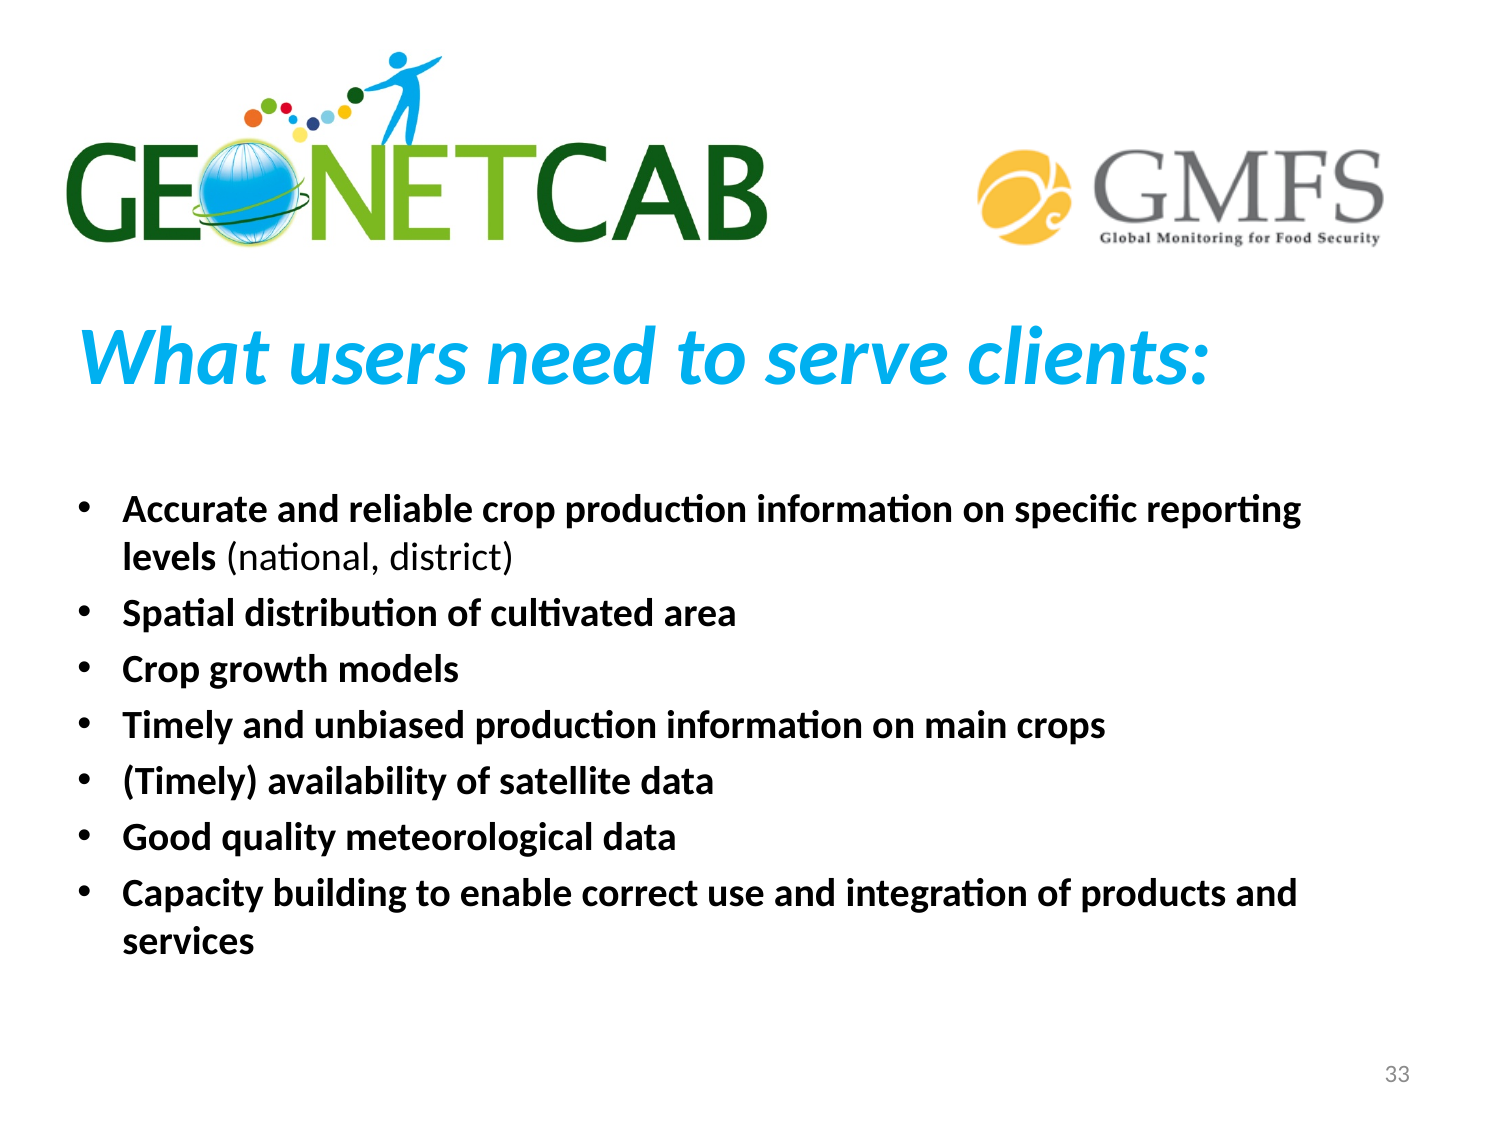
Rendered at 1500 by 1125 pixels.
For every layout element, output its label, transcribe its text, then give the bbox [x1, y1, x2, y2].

slide_number 33 [1074, 1042, 1425, 1103]
picture [62, 49, 771, 266]
list Accurate and reliable crop production information on specific reporting levels (national, district) Spatial distribution of cultivated area Crop growth models Timely and unbiased production information on main crops (Timely) availability of satellite data Good quality meteorological data Capacity building to enable correct use and integration of products and services [62, 475, 1409, 1031]
title What users need to serve clients: [62, 262, 1326, 440]
picture [958, 137, 1410, 263]
